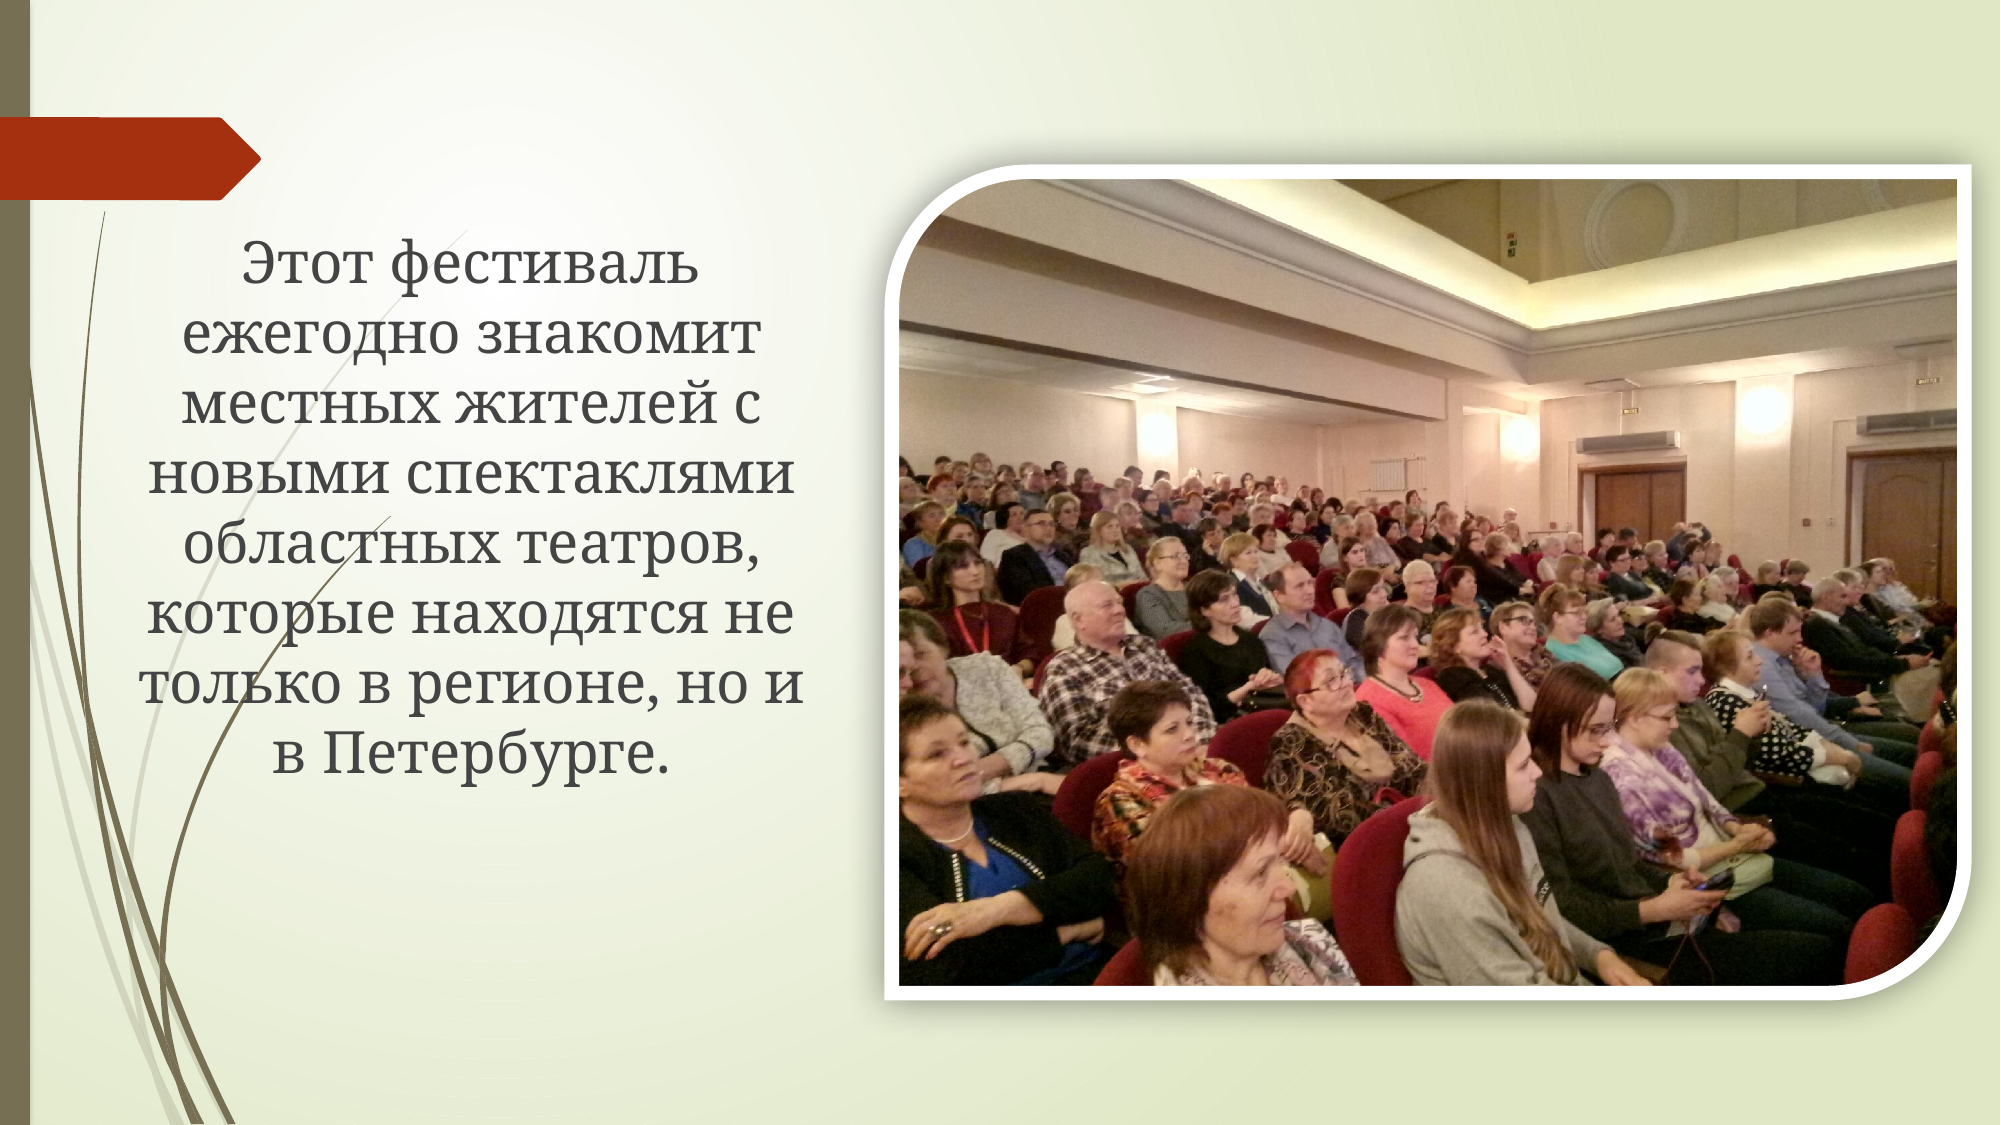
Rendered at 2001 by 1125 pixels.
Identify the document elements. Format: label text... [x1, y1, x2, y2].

picture [891, 171, 1965, 994]
text_box Этот фестиваль ежегодно знакомит местных жителей с новыми спектаклями областных театров, которые находятся не только в регионе, но и в Петербурге. [103, 217, 841, 838]
